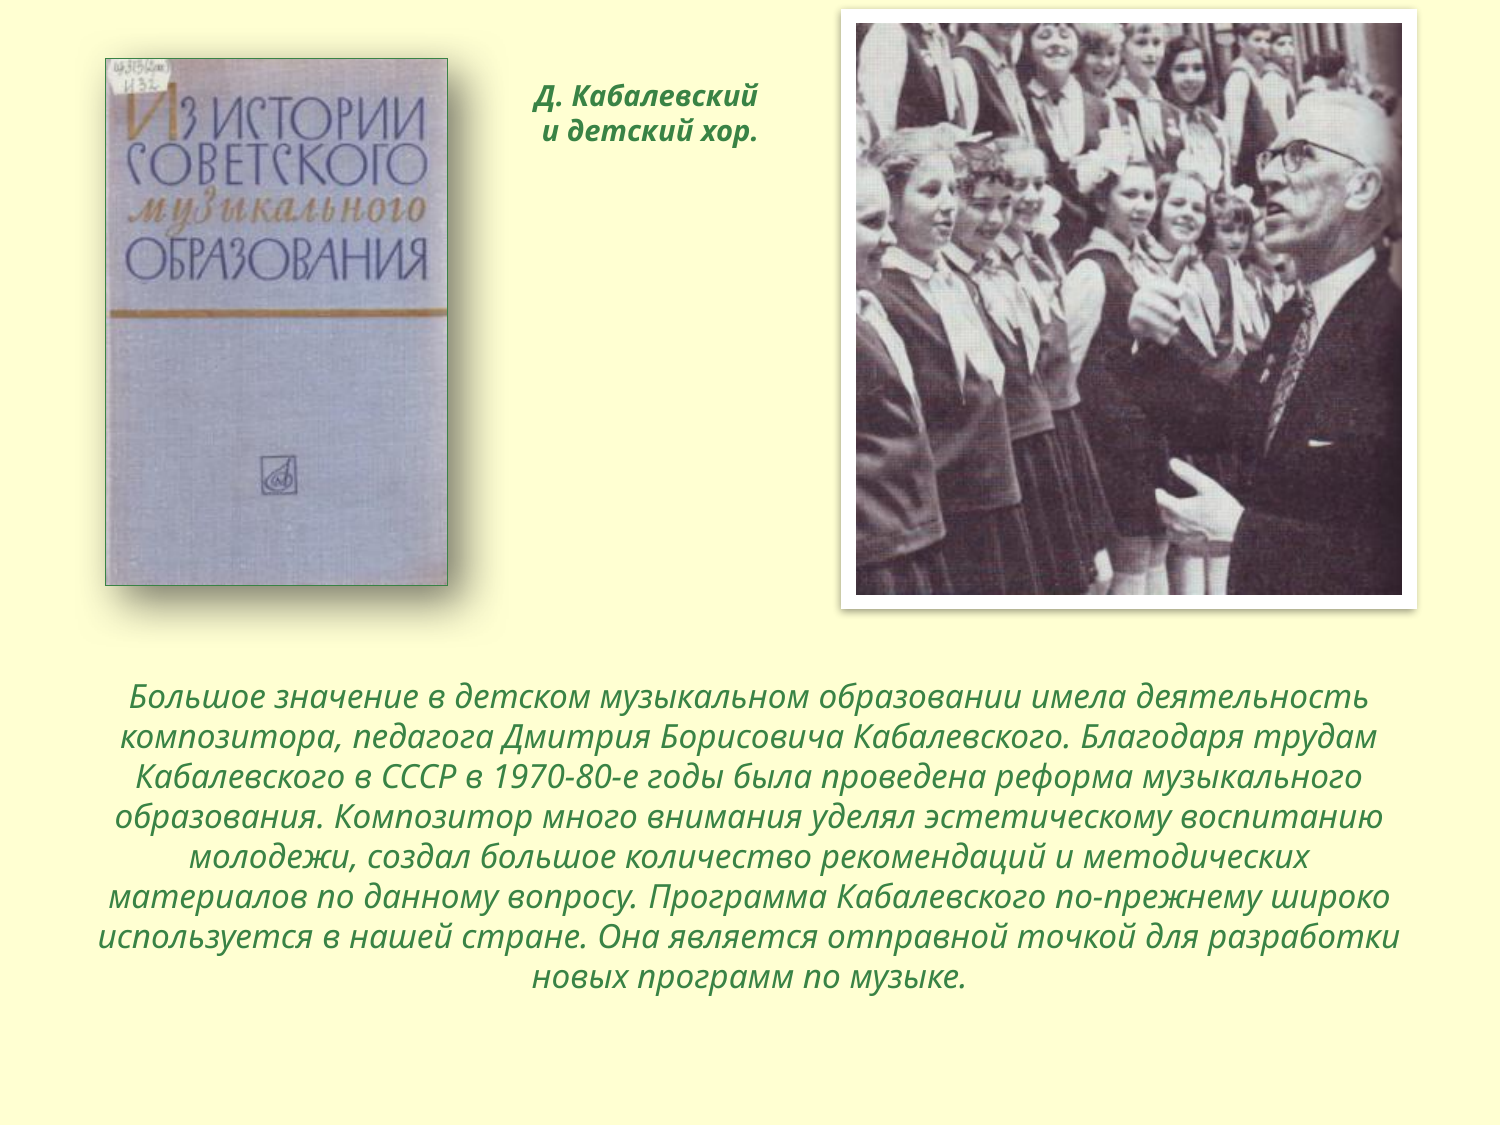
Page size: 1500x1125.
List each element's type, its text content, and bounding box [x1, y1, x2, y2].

text_box Большое значение в детском музыкальном образовании имела деятельность композитора, педагога Дмитрия Борисовича Кабалевского. Благодаря трудам Кабалевского в СССР в 1970-80-е годы была проведена реформа музыкального образования. Композитор много внимания уделял эстетическому воспитанию молодежи, создал большое количество рекомендаций и методических материалов по данному вопросу. Программа Кабалевского по-прежнему широко используется в нашей стране. Она является отправной точкой для разработки новых программ по музыке. [70, 667, 1430, 1047]
picture [855, 23, 1403, 596]
text_box Д. Кабалевский и детский хор. [480, 70, 821, 155]
picture [105, 58, 448, 587]
